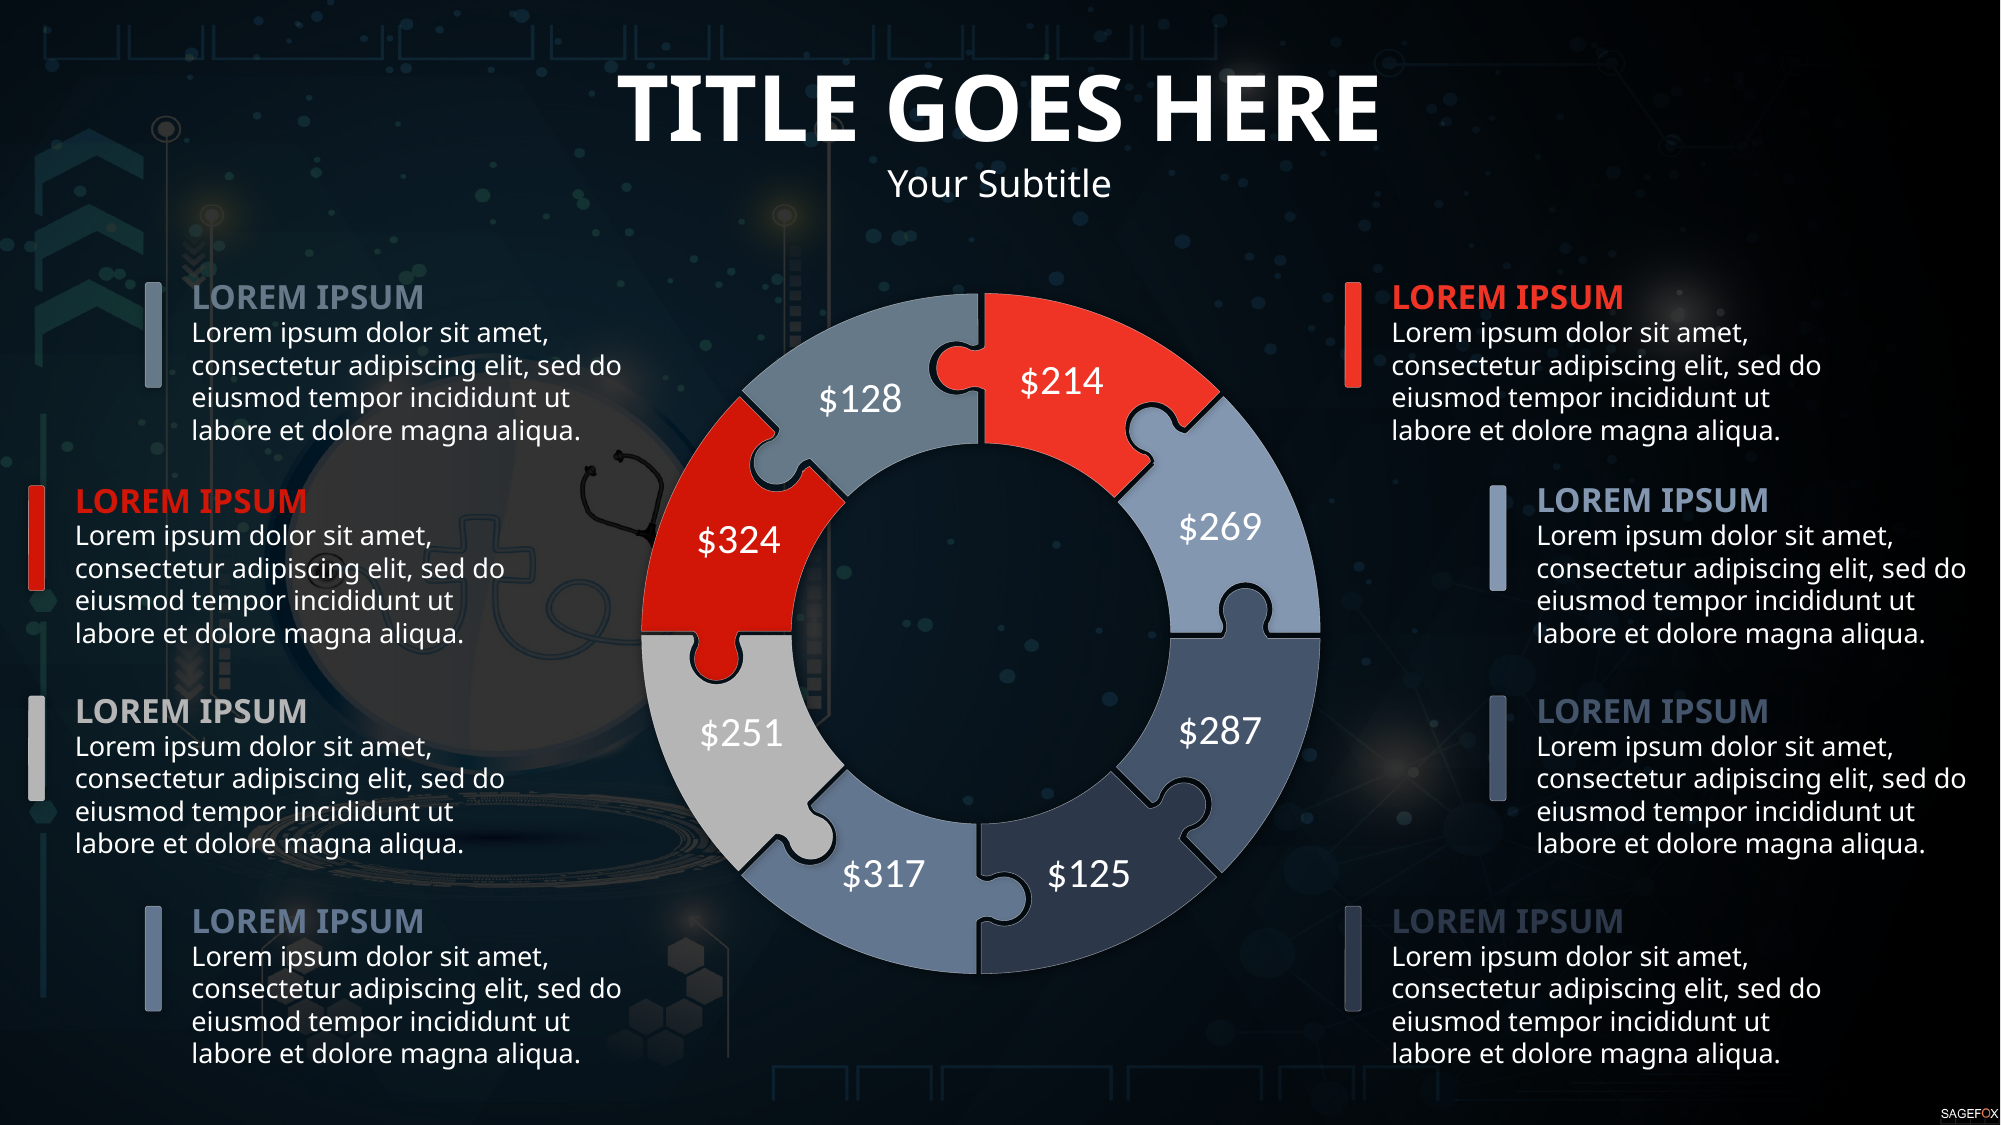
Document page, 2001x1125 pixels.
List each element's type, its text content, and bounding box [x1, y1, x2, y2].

text_box [1343, 904, 1363, 1013]
text_box TITLE GOES HERE Your Subtitle [548, 42, 1452, 212]
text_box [1376, 269, 1842, 459]
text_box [176, 269, 642, 459]
picture [0, 0, 2001, 1125]
text_box [144, 281, 163, 389]
text_box [641, 396, 846, 677]
text_box [27, 694, 46, 802]
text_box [1376, 892, 1842, 1082]
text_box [176, 892, 642, 1082]
text_box $128 [792, 363, 928, 429]
text_box [981, 771, 1217, 974]
text_box [27, 484, 46, 592]
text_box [60, 472, 526, 662]
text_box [1521, 472, 1987, 662]
text_box $317 [815, 838, 951, 903]
text_box $125 [1021, 838, 1157, 903]
text_box [641, 635, 845, 871]
text_box $287 [1152, 695, 1288, 760]
text_box [144, 905, 163, 1013]
text_box [1488, 484, 1508, 592]
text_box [1521, 682, 1987, 872]
text_box [742, 293, 978, 495]
text_box [746, 774, 1024, 974]
text_box [1121, 401, 1321, 633]
text_box [1343, 281, 1363, 389]
text_box $269 [1152, 491, 1288, 557]
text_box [60, 682, 525, 872]
text_box [1117, 588, 1321, 872]
text_box $324 [671, 504, 806, 570]
text_box $251 [673, 697, 809, 763]
text_box [936, 293, 1220, 498]
text_box $214 [993, 345, 1129, 410]
text_box [1488, 694, 1508, 802]
